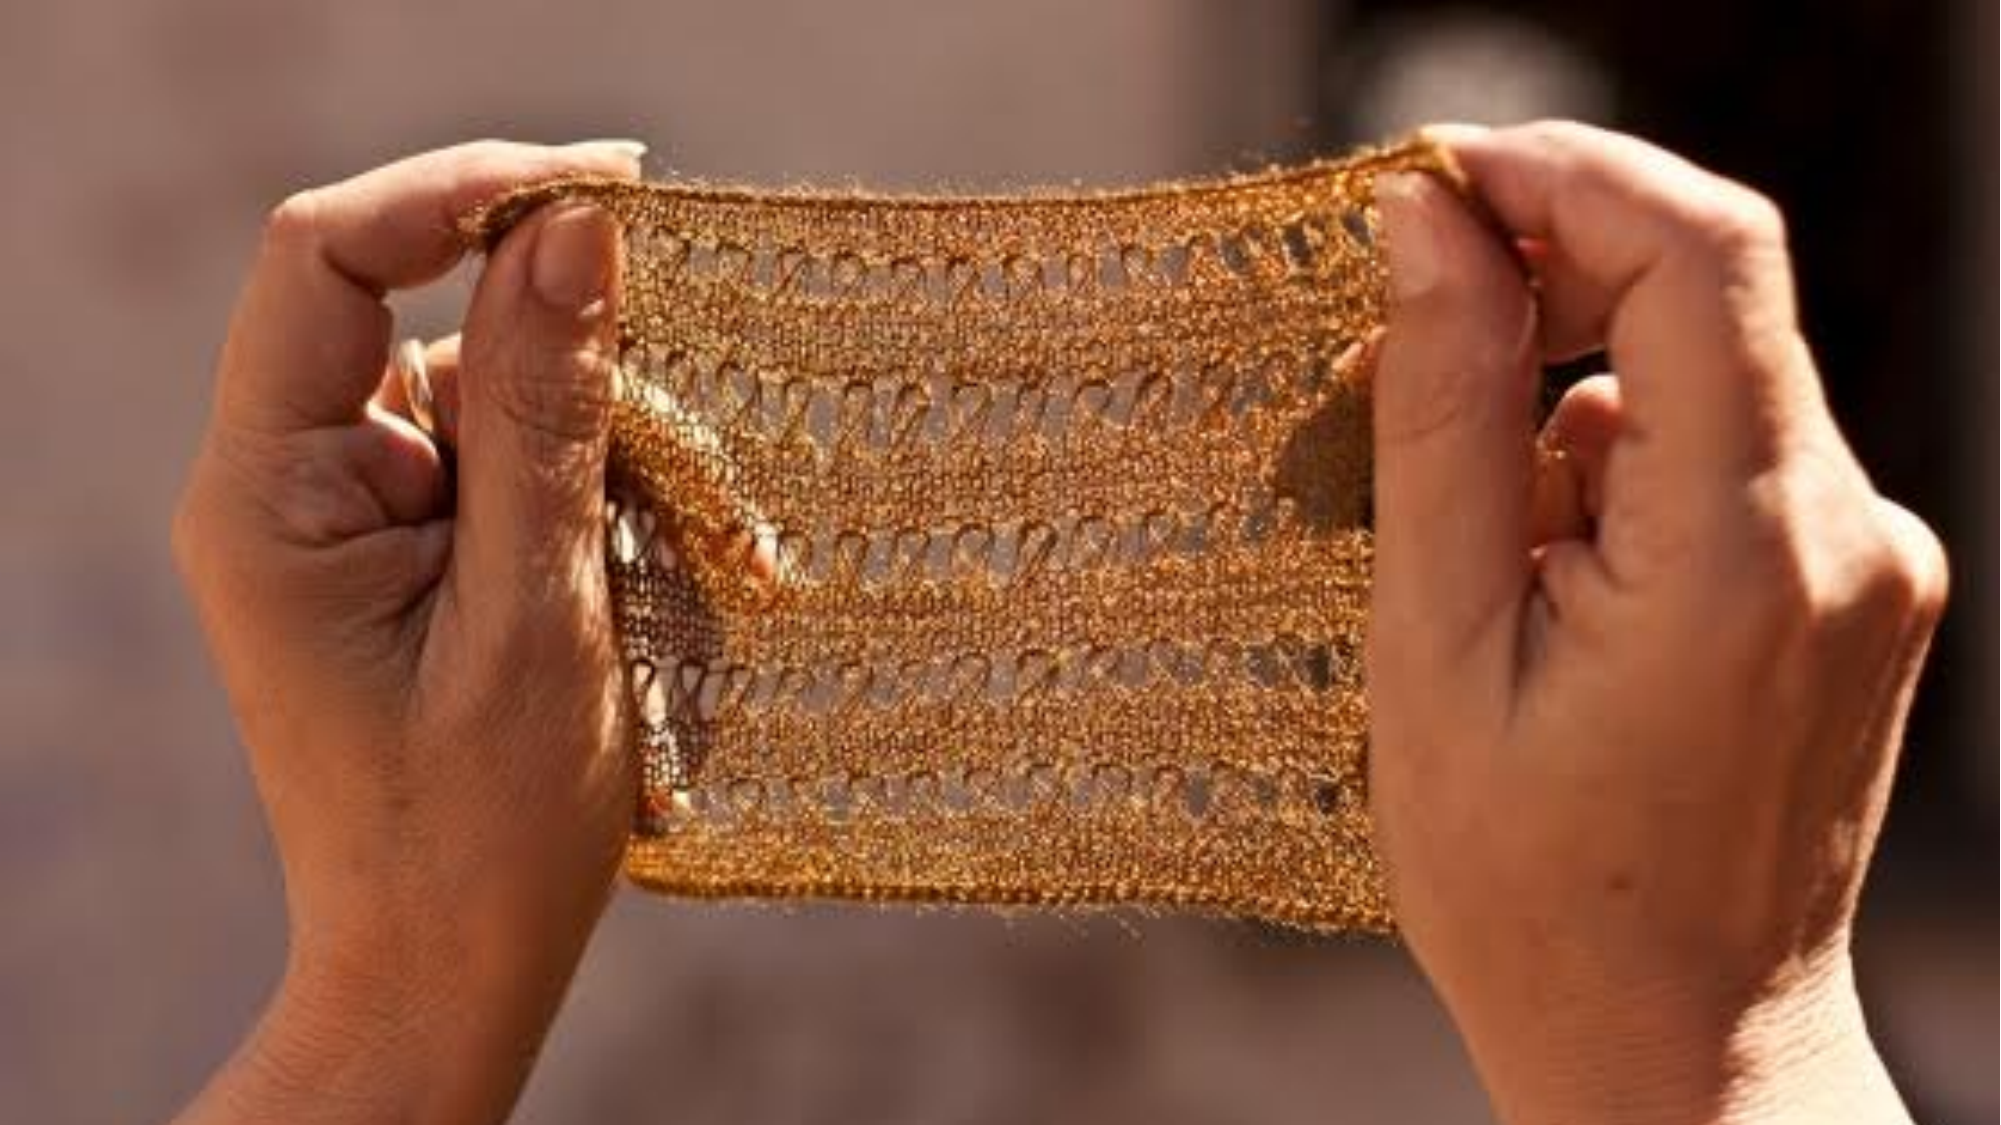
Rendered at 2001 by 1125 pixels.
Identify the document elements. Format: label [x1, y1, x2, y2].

list [0, 0, 2000, 1125]
